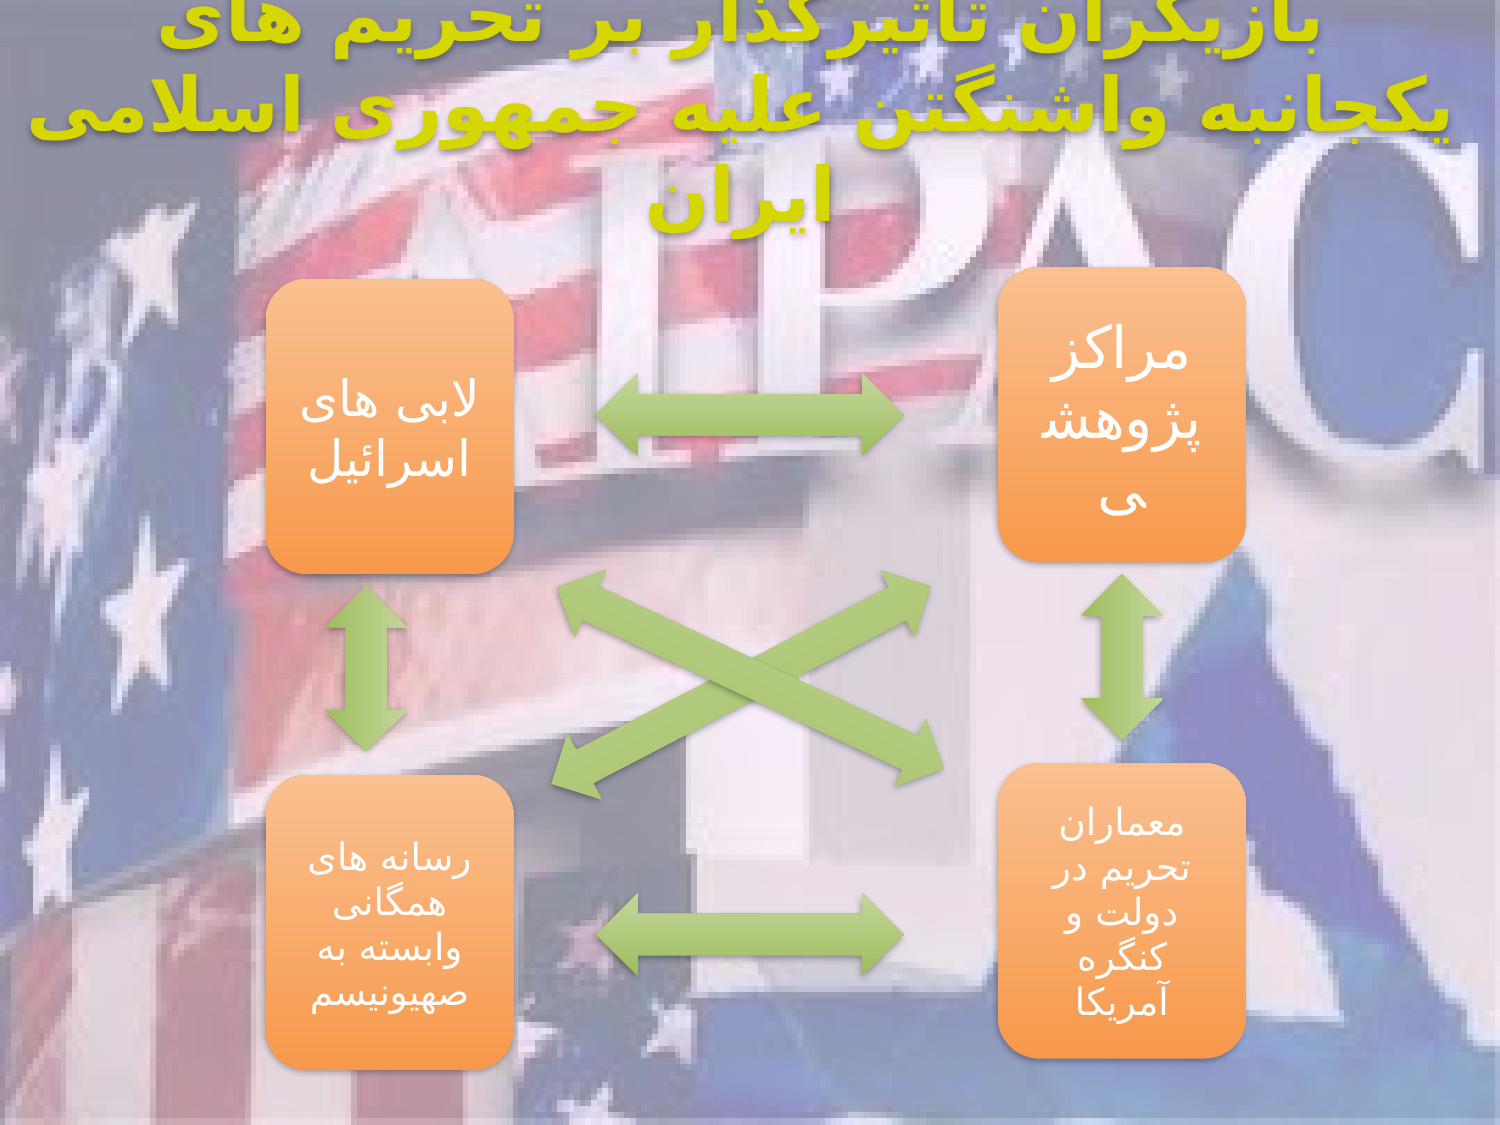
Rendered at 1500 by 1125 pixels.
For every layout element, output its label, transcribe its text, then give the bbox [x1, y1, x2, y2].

text_box [324, 586, 408, 752]
text_box [1080, 574, 1164, 740]
text_box [596, 373, 904, 457]
text_box لابی های اسرائیل [265, 278, 514, 575]
text_box مراکز پژوهشی [997, 267, 1247, 563]
text_box بازیگران تأثیرگذار بر تحریم های یکجانبه واشنگتن علیه جمهوری اسلامی ایران [0, 19, 1483, 185]
text_box [557, 569, 944, 787]
text_box [551, 685, 744, 800]
text_box معماران تحریم در دولت و کنگره آمریکا [997, 763, 1247, 1059]
text_box [755, 570, 931, 677]
text_box [596, 893, 904, 976]
text_box رسانه های همگانی وابسته به صهیونیسم [265, 775, 514, 1071]
